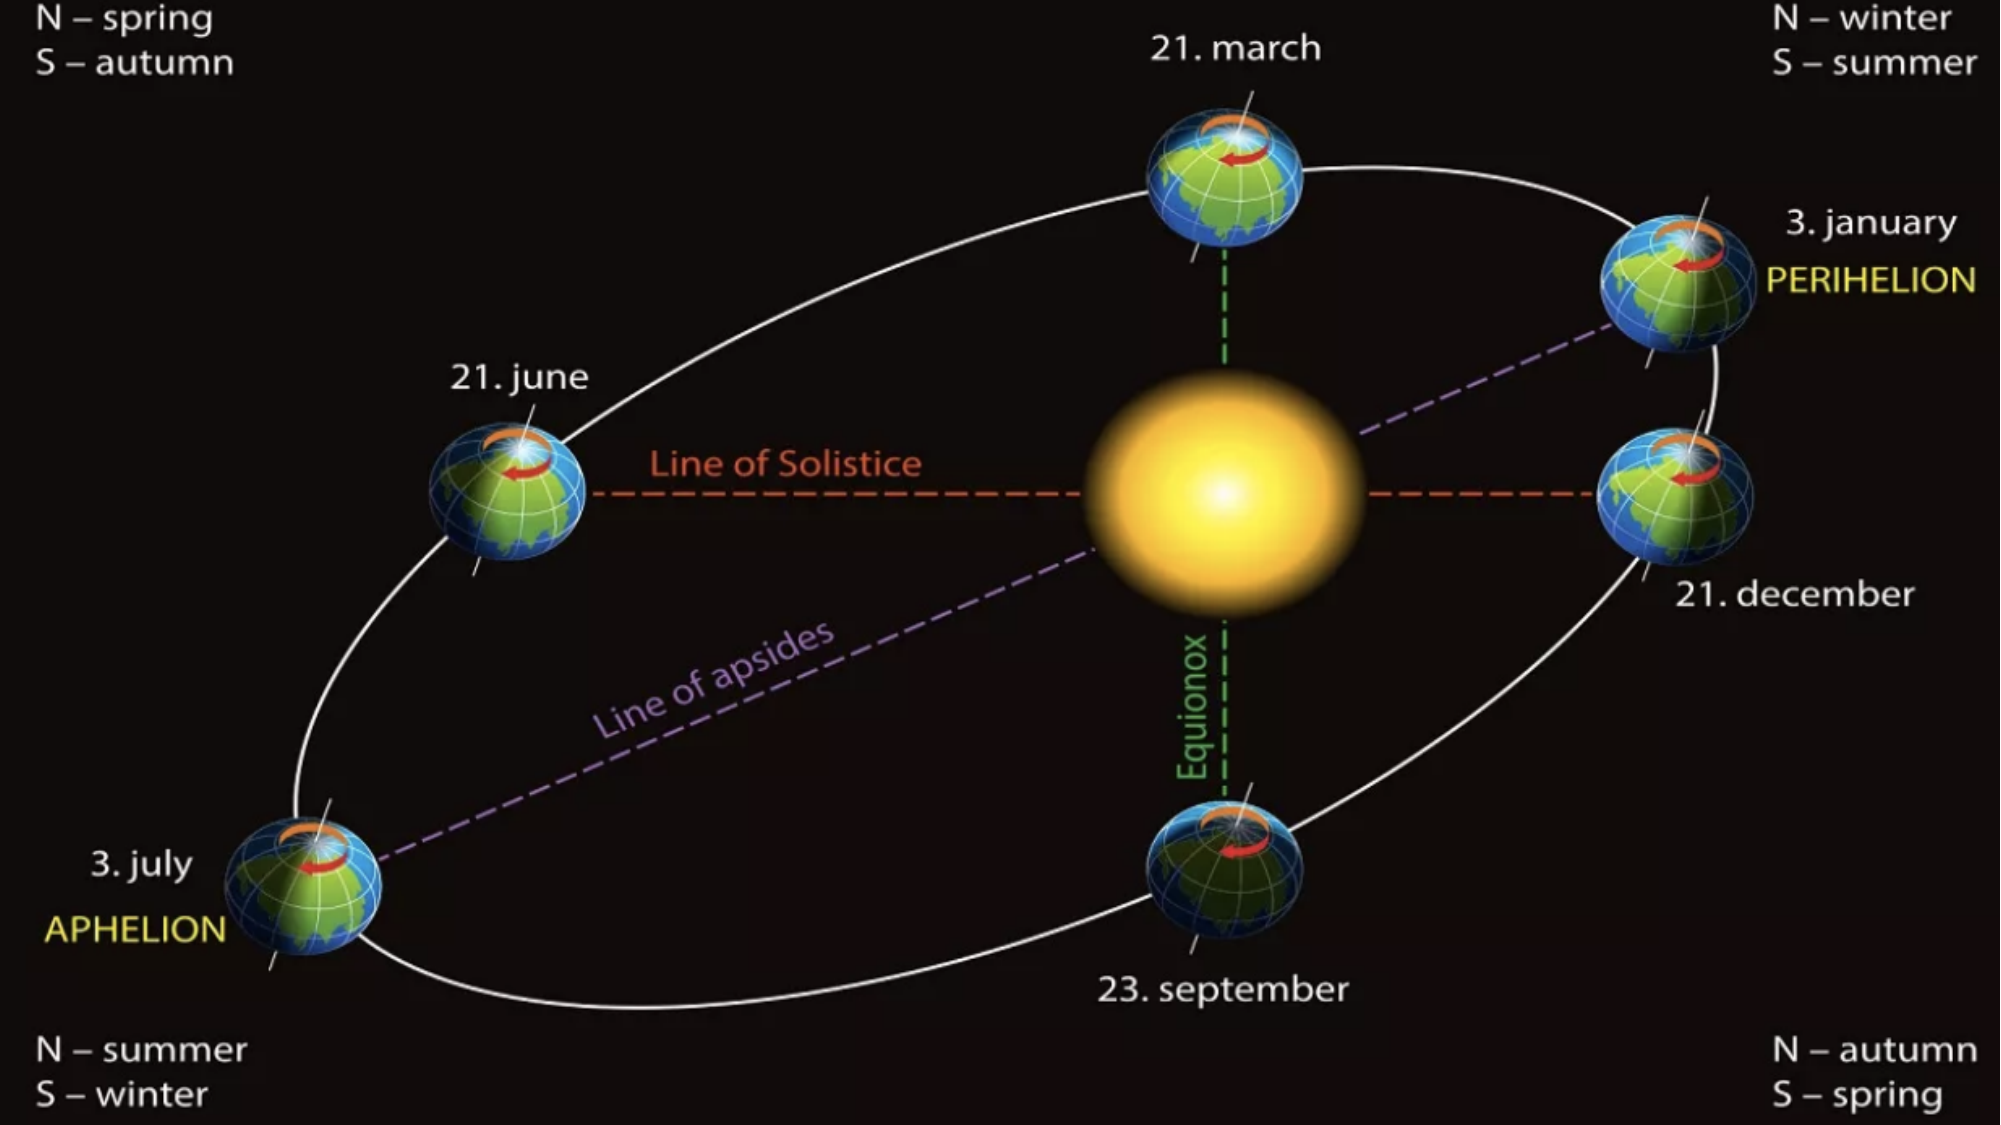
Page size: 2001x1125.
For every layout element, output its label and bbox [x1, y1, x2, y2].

list [0, 0, 2000, 1125]
